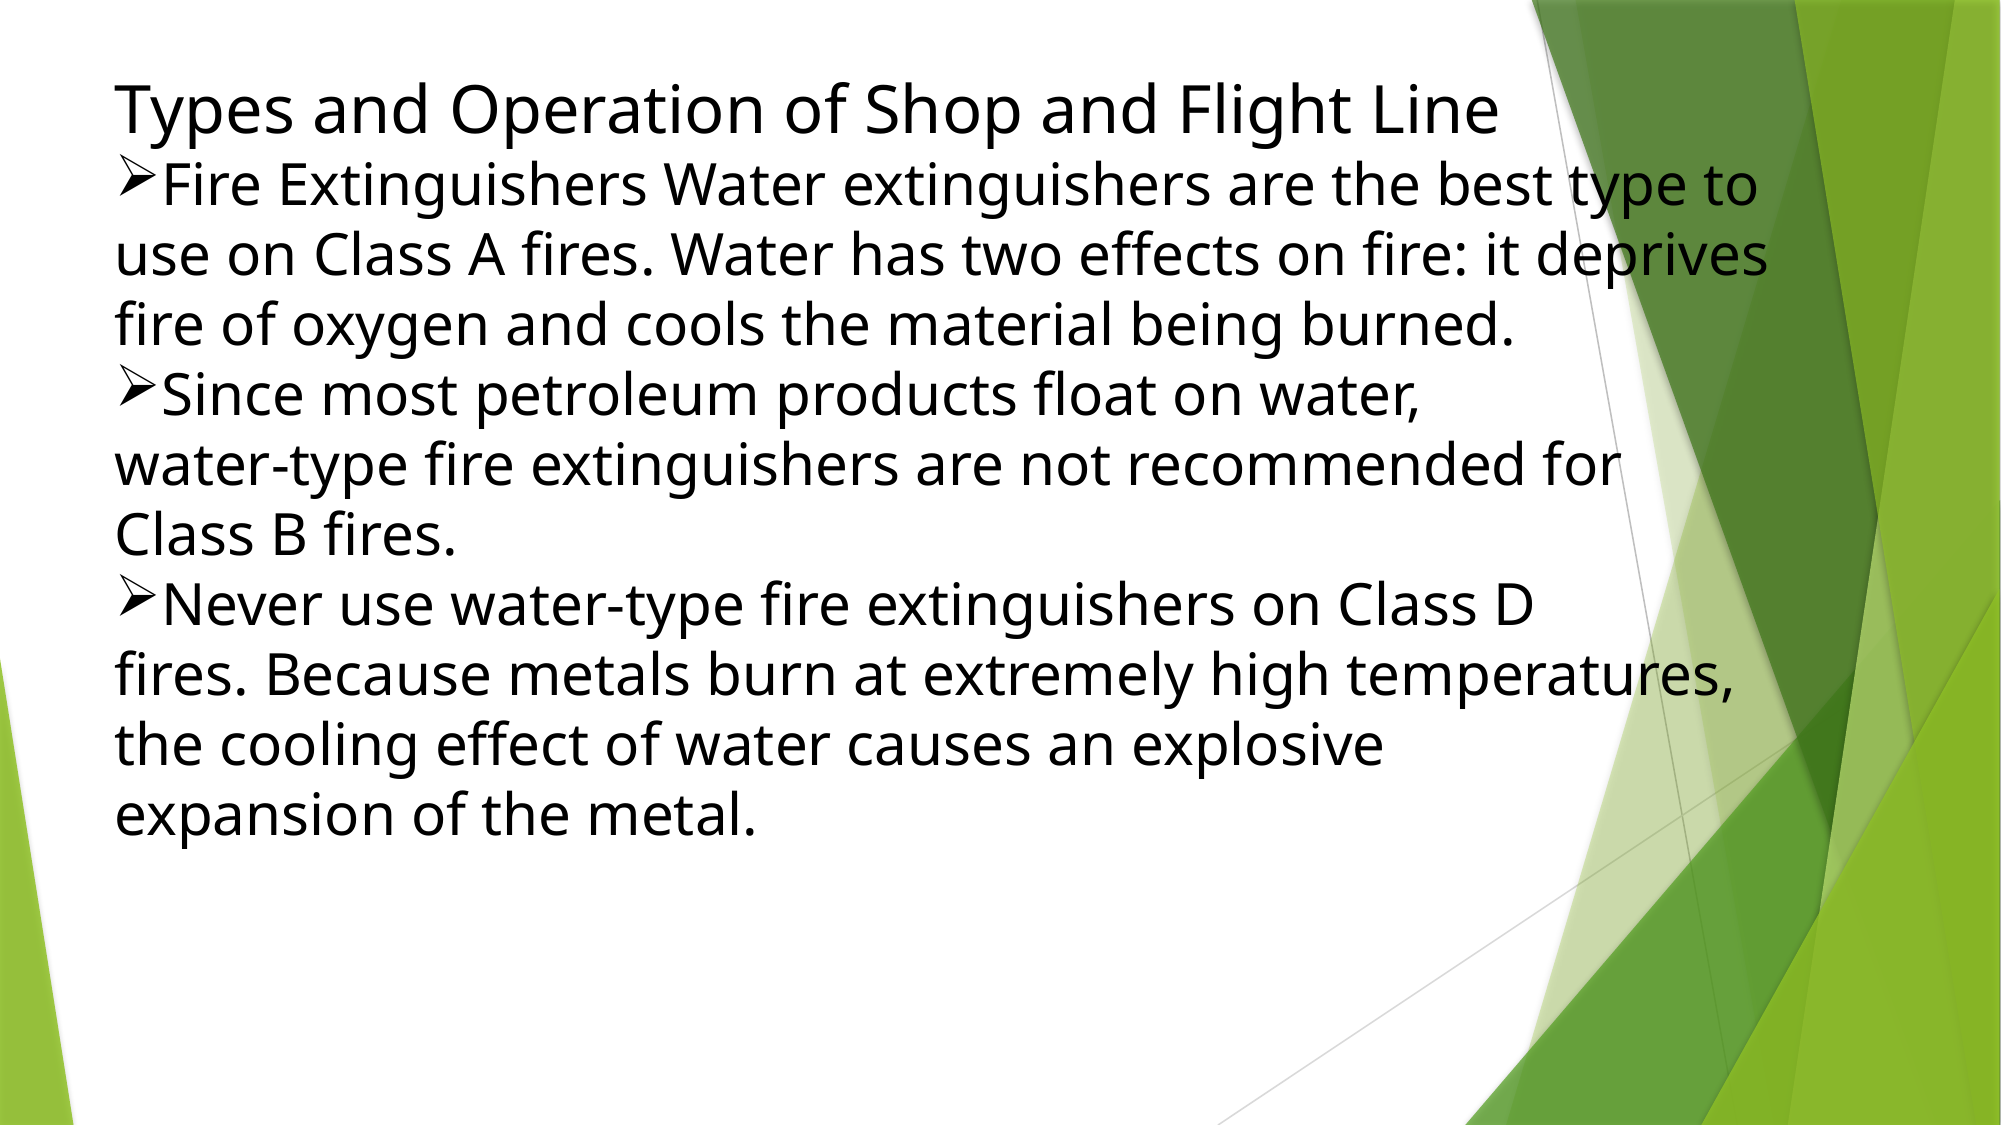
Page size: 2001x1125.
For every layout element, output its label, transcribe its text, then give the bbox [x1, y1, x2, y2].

text_box Types and Operation of Shop and Flight Line Fire Extinguishers Water extinguishers are the best type to use on Class A fires. Water has two effects on fire: it deprives fire of oxygen and cools the material being burned. Since most petroleum products float on water, water-type fire extinguishers are not recommended for Class B fires. Never use water-type fire extinguishers on Class D fires. Because metals burn at extremely high temperatures, the cooling effect of water causes an explosive expansion of the metal. [99, 60, 1875, 925]
